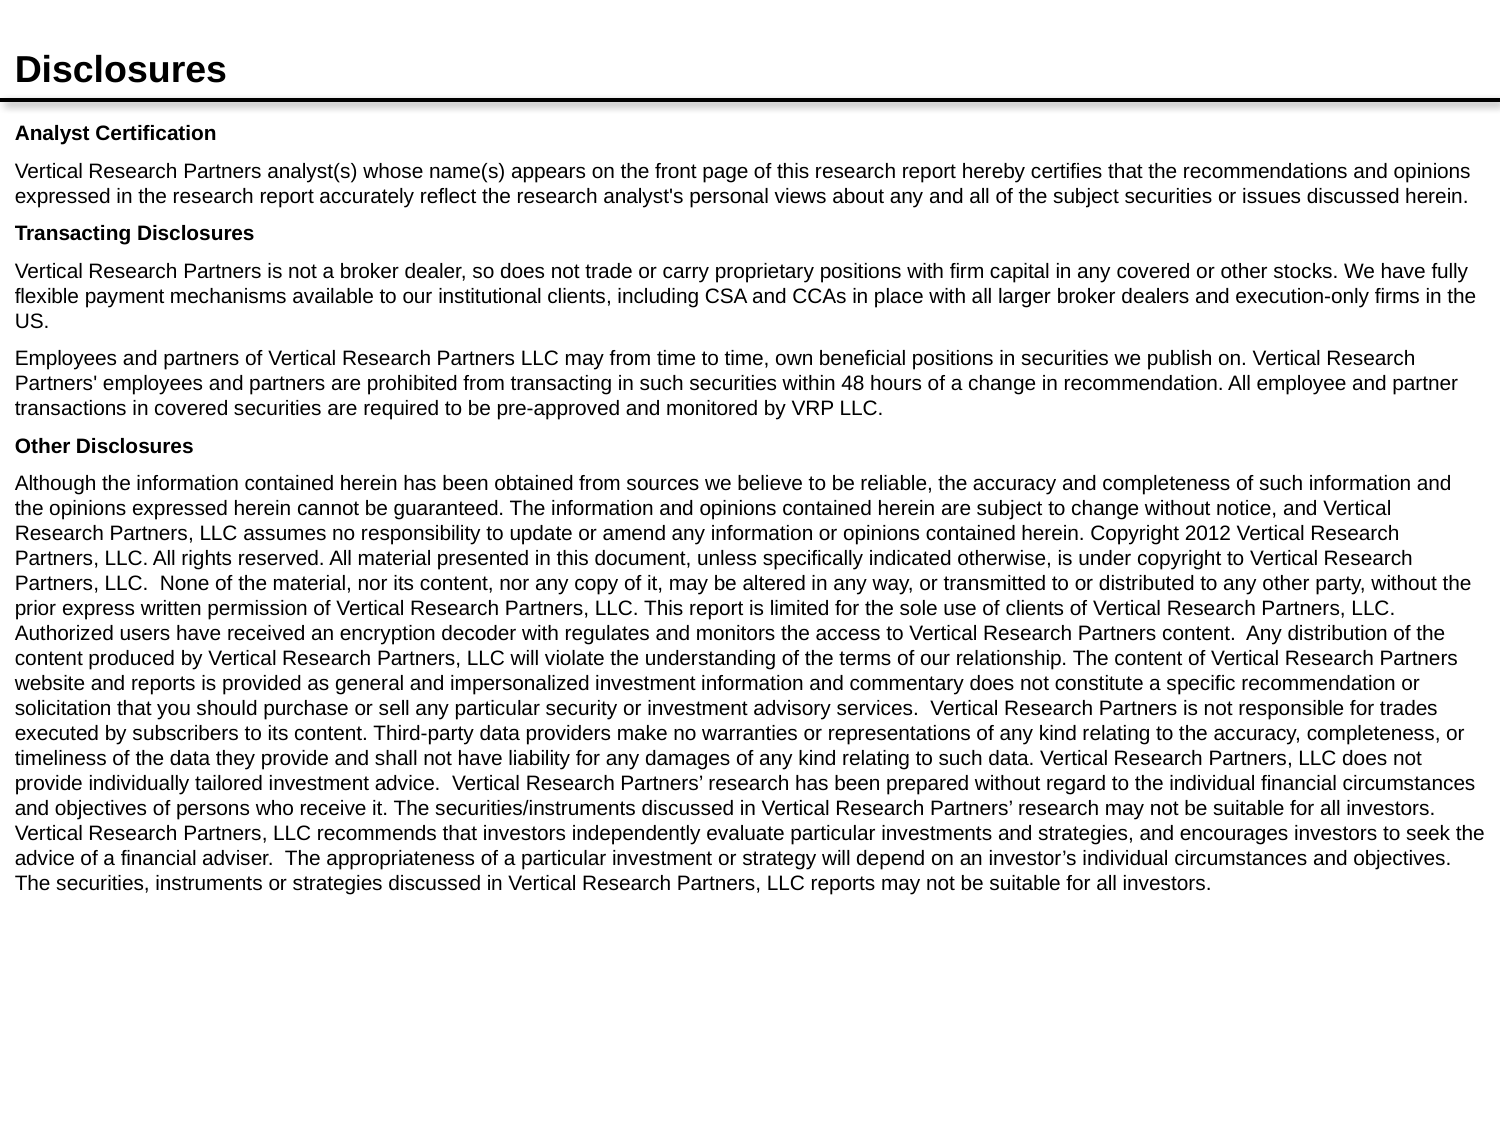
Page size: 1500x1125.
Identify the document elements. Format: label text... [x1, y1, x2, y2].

text_box Disclosures [0, 37, 1225, 98]
text_box Analyst Certification Vertical Research Partners analyst(s) whose name(s) appears on the front page of this research report hereby certifies that the recommendations and opinions expressed in the research report accurately reflect the research analyst's personal views about any and all of the subject securities or issues discussed herein. Transacting Disclosures Vertical Research Partners is not a broker dealer, so does not trade or carry proprietary positions with firm capital in any covered or other stocks. We have fully flexible payment mechanisms available to our institutional clients, including CSA and CCAs in place with all larger broker dealers and execution-only firms in the US. Employees and partners of Vertical Research Partners LLC may from time to time, own beneficial positions in securities we publish on. Vertical Research Partners' employees and partners are prohibited from transacting in such securities within 48 hours of a change in recommendation. All employee and partner transactions in covered securities are required to be pre-approved and monitored by VRP LLC. Other Disclosures Although the information contained herein has been obtained from sources we believe to be reliable, the accuracy and completeness of such information and the opinions expressed herein cannot be guaranteed. The information and opinions contained herein are subject to change without notice, and Vertical Research Partners, LLC assumes no responsibility to update or amend any information or opinions contained herein. Copyright 2012 Vertical Research Partners, LLC. All rights reserved. All material presented in this document, unless specifically indicated otherwise, is under copyright to Vertical Research Partners, LLC. None of the material, nor its content, nor any copy of it, may be altered in any way, or transmitted to or distributed to any other party, without the prior express written permission of Vertical Research Partners, LLC. This report is limited for the sole use of clients of Vertical Research Partners, LLC. Authorized users have received an encryption decoder with regulates and monitors the access to Vertical Research Partners content. Any distribution of the content produced by Vertical Research Partners, LLC will violate the understanding of the terms of our relationship. The content of Vertical Research Partners website and reports is provided as general and impersonalized investment information and commentary does not constitute a specific recommendation or solicitation that you should purchase or sell any particular security or investment advisory services. Vertical Research Partners is not responsible for trades executed by subscribers to its content. Third-party data providers make no warranties or representations of any kind relating to the accuracy, completeness, or timeliness of the data they provide and shall not have liability for any damages of any kind relating to such data. Vertical Research Partners, LLC does not provide individually tailored investment advice. Vertical Research Partners’ research has been prepared without regard to the individual financial circumstances and objectives of persons who receive it. The securities/instruments discussed in Vertical Research Partners’ research may not be suitable for all investors. Vertical Research Partners, LLC recommends that investors independently evaluate particular investments and strategies, and encourages investors to seek the advice of a financial adviser. The appropriateness of a particular investment or strategy will depend on an investor’s individual circumstances and objectives. The securities, instruments or strategies discussed in Vertical Research Partners, LLC reports may not be suitable for all investors. [0, 112, 1500, 902]
